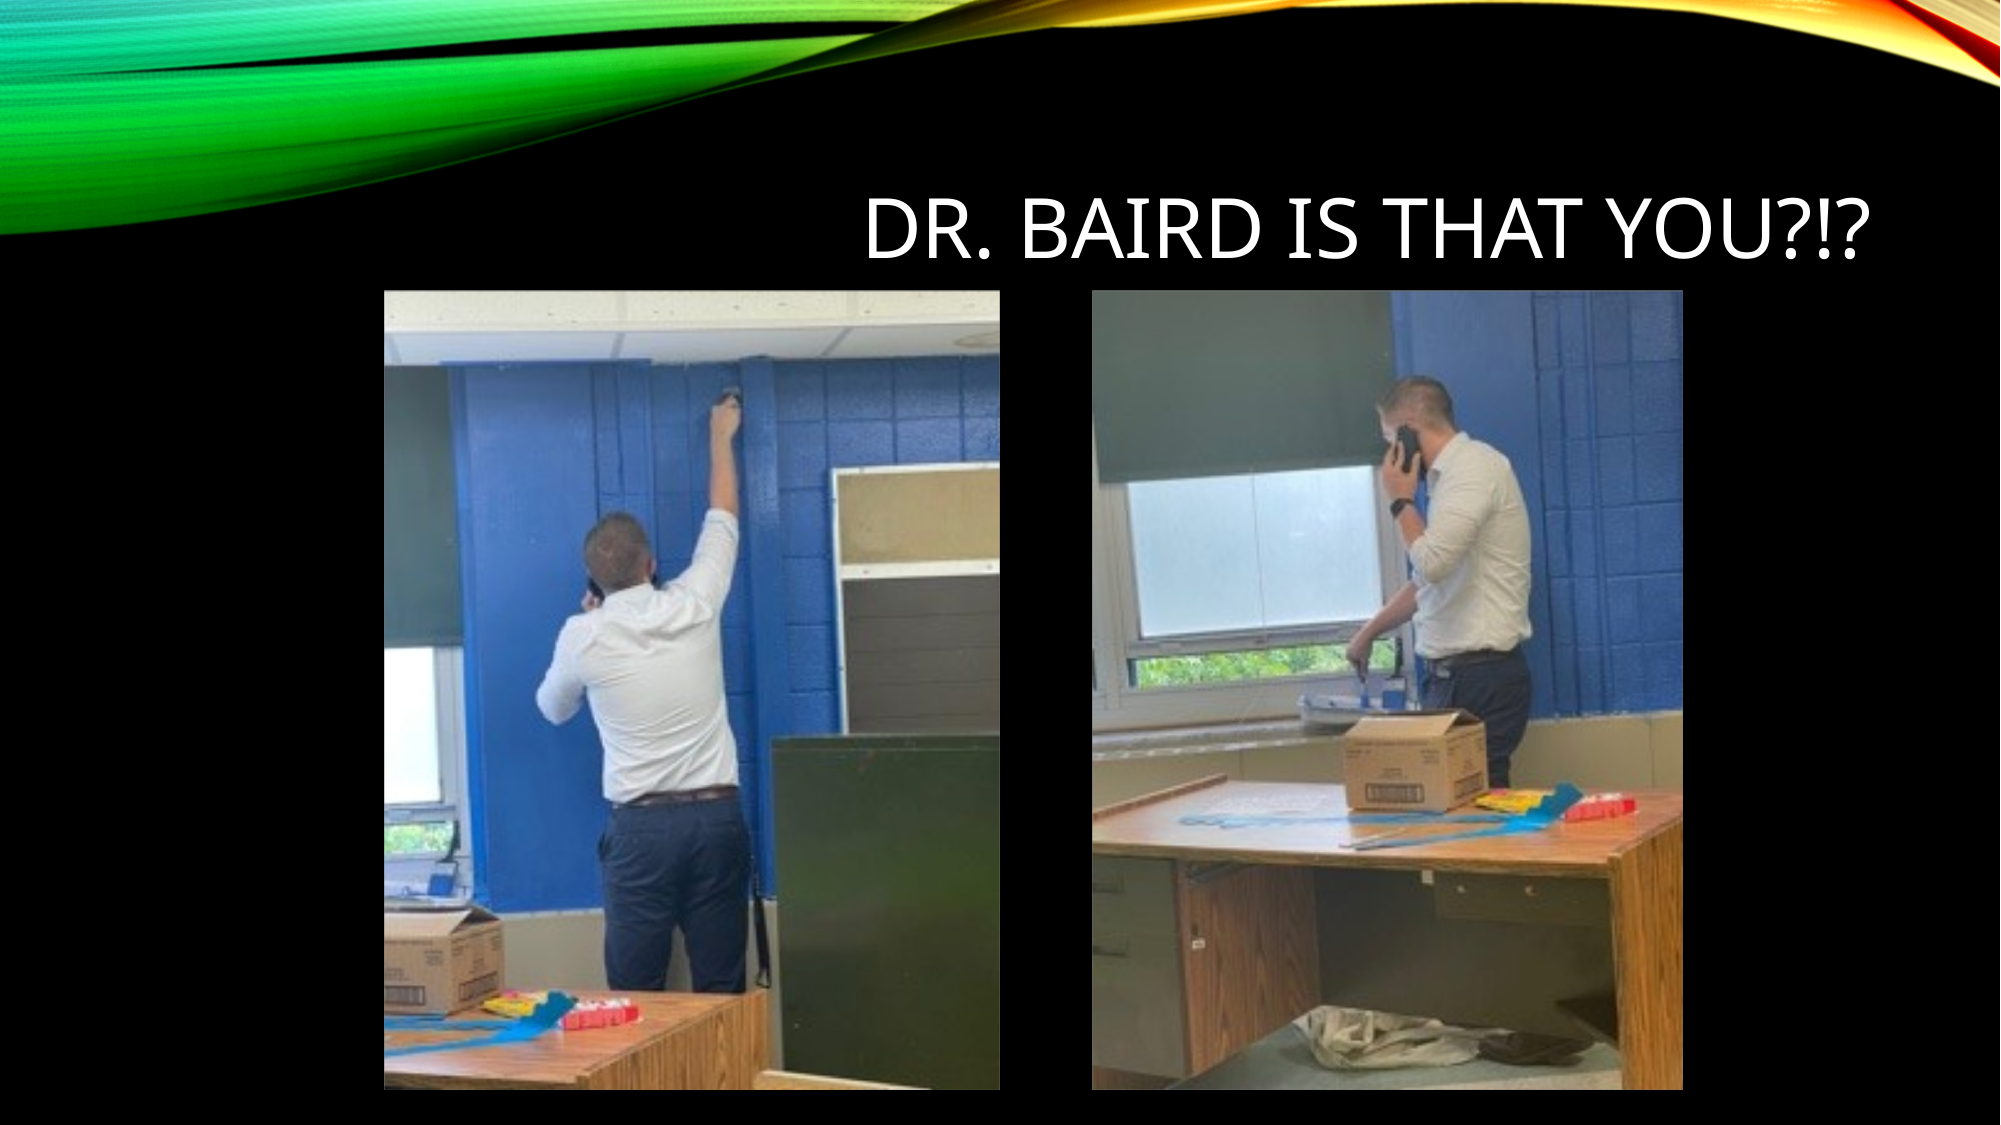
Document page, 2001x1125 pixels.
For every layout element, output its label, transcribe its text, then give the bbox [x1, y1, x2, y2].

title Dr. baird is that you?!? [474, 125, 1888, 338]
picture [291, 292, 1787, 1090]
picture [0, 0, 2000, 237]
